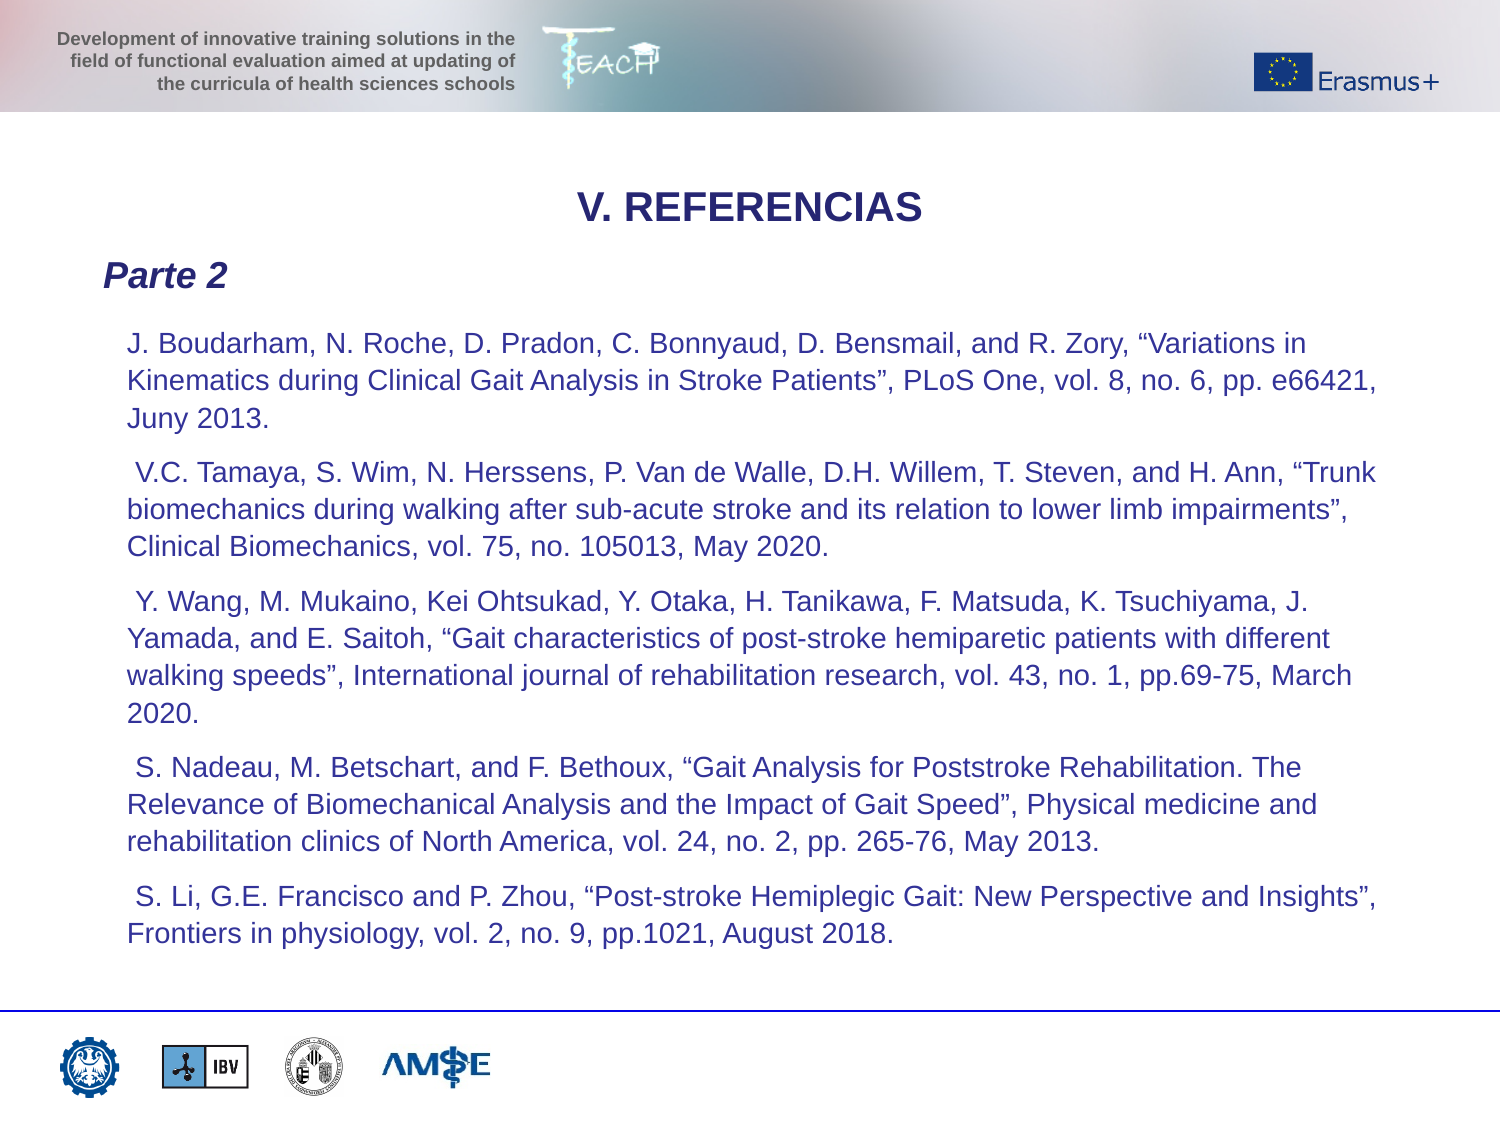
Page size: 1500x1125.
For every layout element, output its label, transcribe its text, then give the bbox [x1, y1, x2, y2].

picture [284, 1036, 344, 1097]
picture [0, 0, 1500, 112]
text_box Parte 2 [88, 243, 1424, 304]
text_box J. Boudarham, N. Roche, D. Pradon, C. Bonnyaud, D. Bensmail, and R. Zory, “Variations in Kinematics during Clinical Gait Analysis in Stroke Patients”, PLoS One, vol. 8, no. 6, pp. e66421, Juny 2013. V.C. Tamaya, S. Wim, N. Herssens, P. Van de Walle, D.H. Willem, T. Steven, and H. Ann, “Trunk biomechanics during walking after sub-acute stroke and its relation to lower limb impairments”, Clinical Biomechanics, vol. 75, no. 105013, May 2020. Y. Wang, M. Mukaino, Kei Ohtsukad, Y. Otaka, H. Tanikawa, F. Matsuda, K. Tsuchiyama, J. Yamada, and E. Saitoh, “Gait characteristics of post-stroke hemiparetic patients with different walking speeds”, International journal of rehabilitation research, vol. 43, no. 1, pp.69-75, March 2020. S. Nadeau, M. Betschart, and F. Bethoux, “Gait Analysis for Poststroke Rehabilitation. The Relevance of Biomechanical Analysis and the Impact of Gait Speed”, Physical medicine and rehabilitation clinics of North America, vol. 24, no. 2, pp. 265-76, May 2013. S. Li, G.E. Francisco and P. Zhou, “Post-stroke Hemiplegic Gait: New Perspective and Insights”, Frontiers in physiology, vol. 2, no. 9, pp.1021, August 2018. [112, 314, 1400, 1011]
picture [379, 1044, 491, 1089]
picture [53, 1035, 126, 1099]
text_box V. REFERENCIAS [0, 172, 1500, 238]
picture [161, 1044, 249, 1089]
